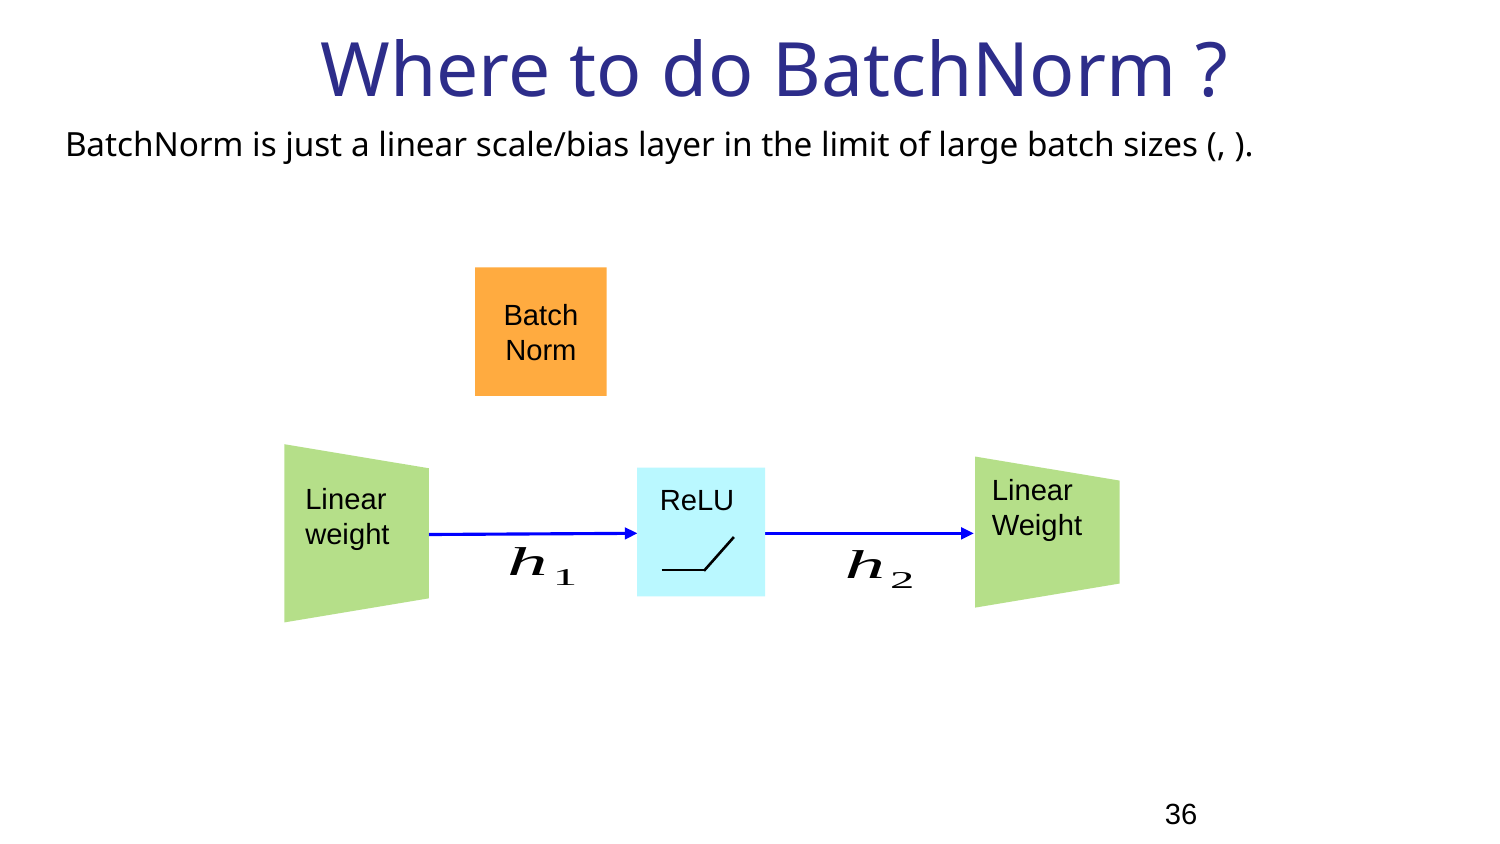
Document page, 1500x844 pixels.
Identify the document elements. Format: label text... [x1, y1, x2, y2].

slide_number 36 [1149, 787, 1500, 844]
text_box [284, 443, 430, 623]
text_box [636, 467, 766, 597]
text_box Batch Norm [473, 265, 609, 398]
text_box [974, 456, 1120, 608]
title Where to do BatchNorm ? [50, 0, 1500, 134]
